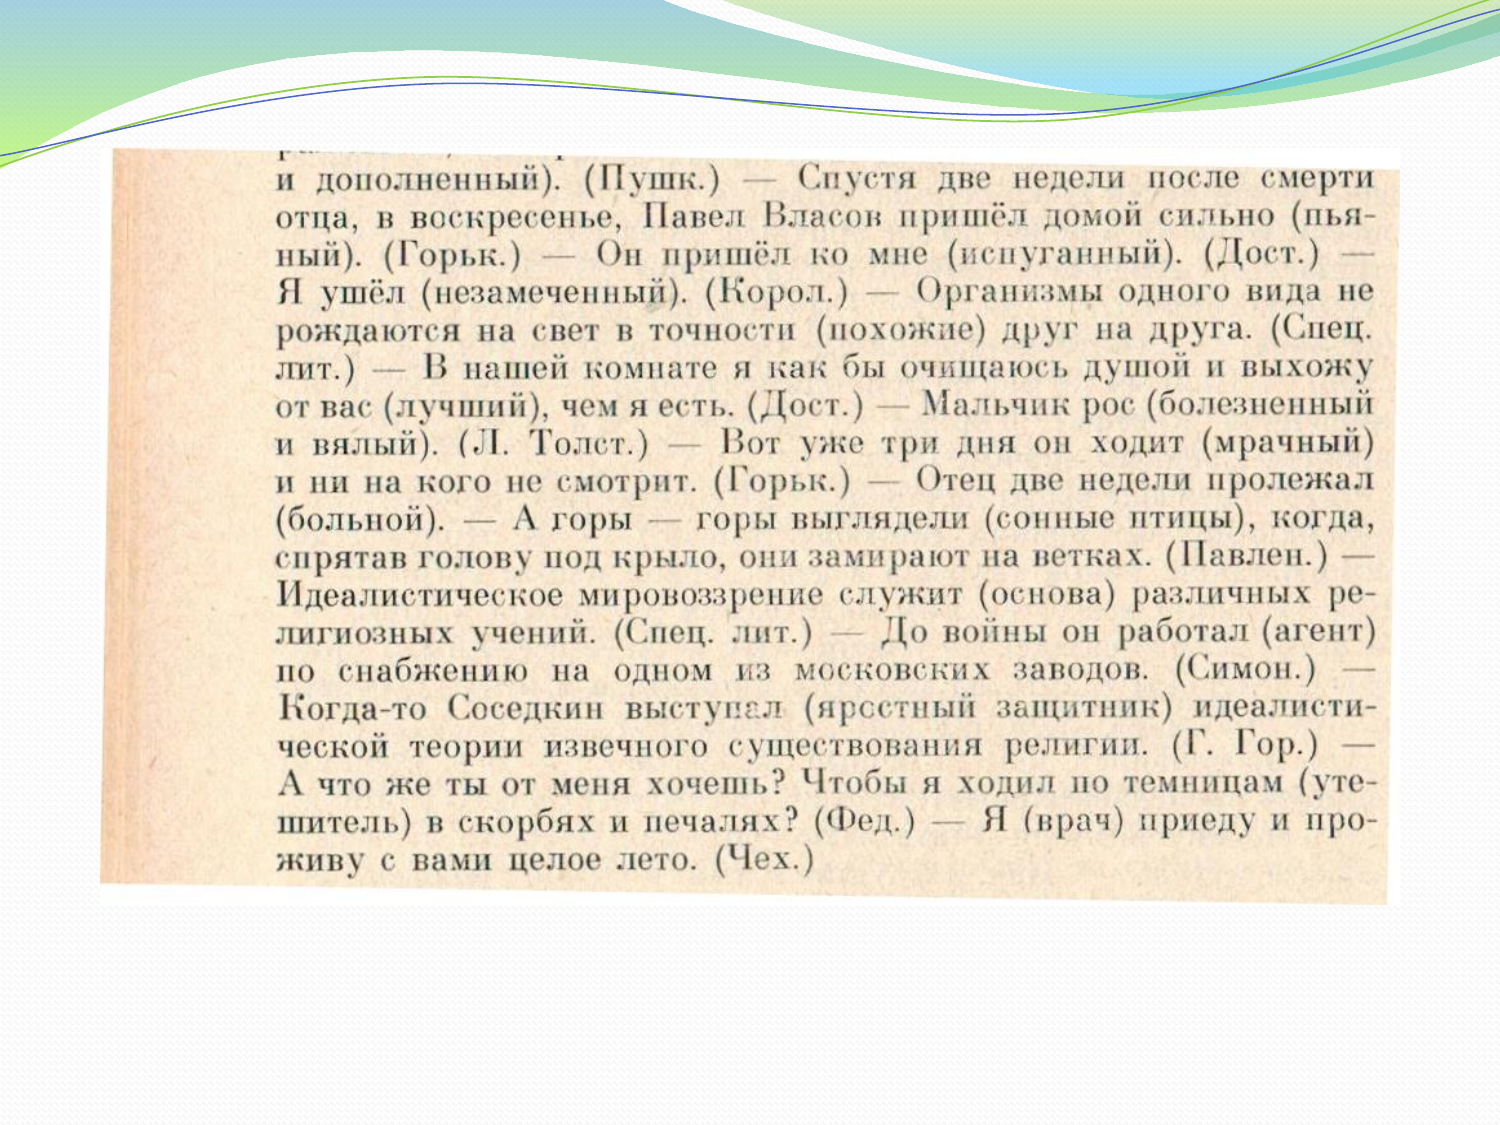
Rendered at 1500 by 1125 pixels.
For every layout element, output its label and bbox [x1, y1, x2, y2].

picture [100, 148, 1400, 906]
